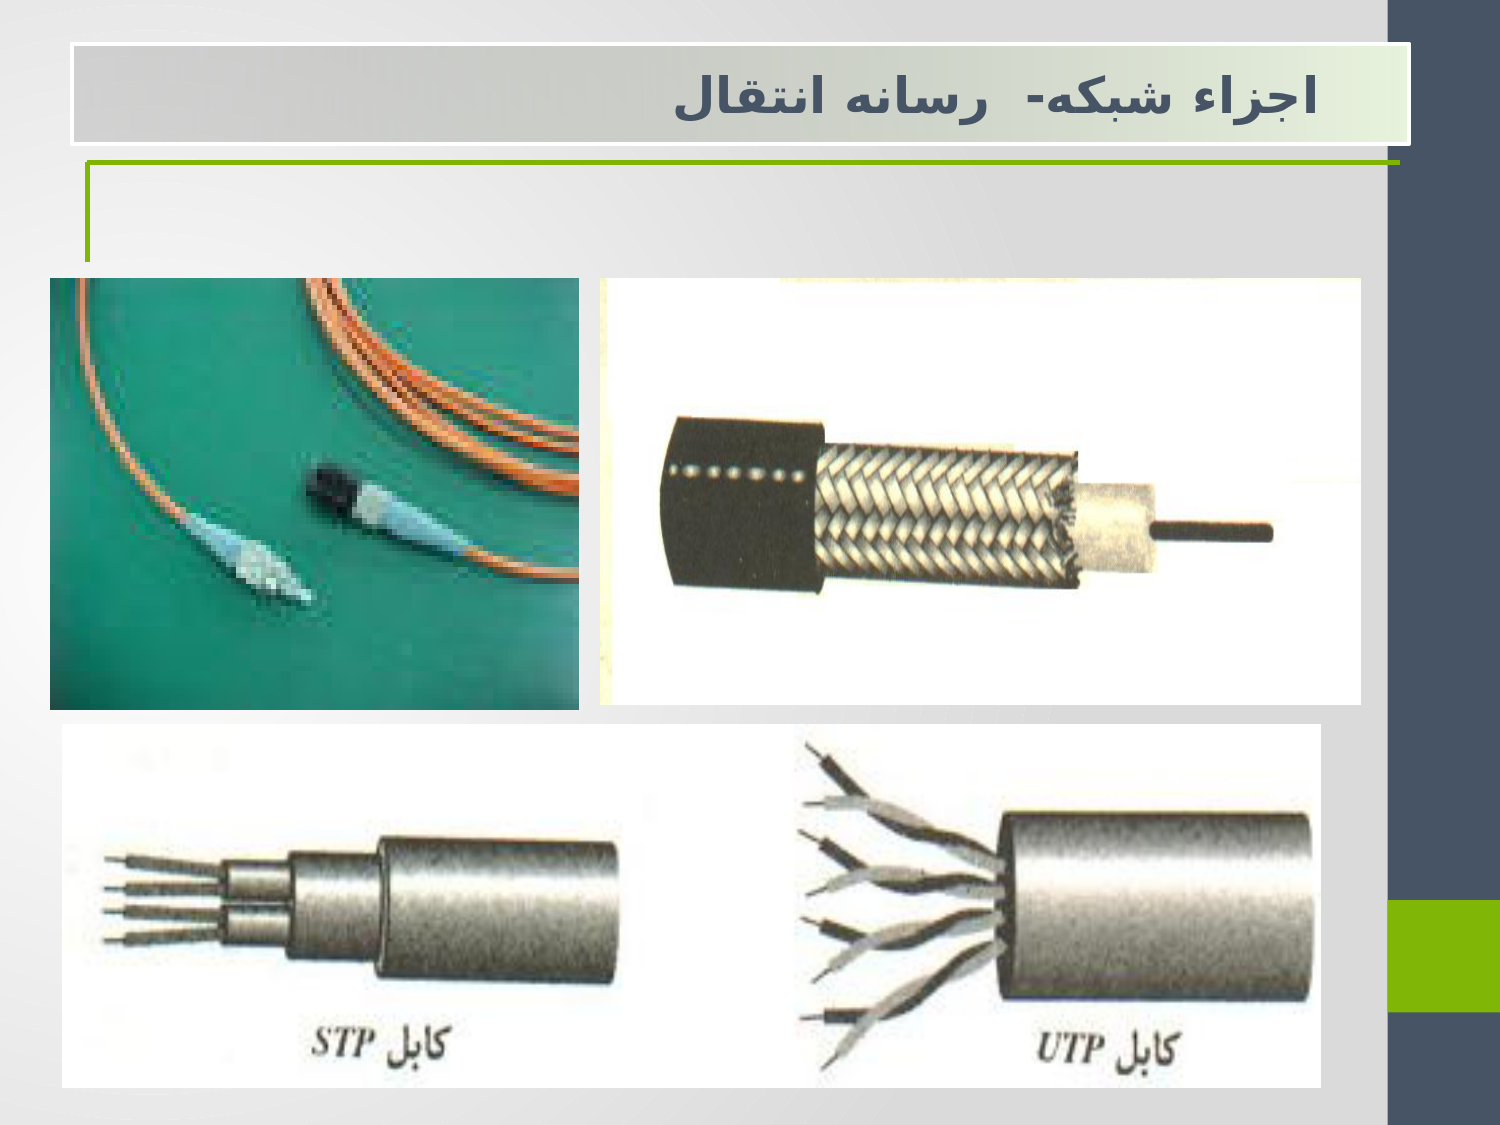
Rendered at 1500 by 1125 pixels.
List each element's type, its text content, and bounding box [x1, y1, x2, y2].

text_box اجزاء شبكه- رسانه انتقال [70, 42, 1411, 146]
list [49, 278, 579, 710]
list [61, 723, 1322, 1088]
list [599, 278, 1361, 705]
